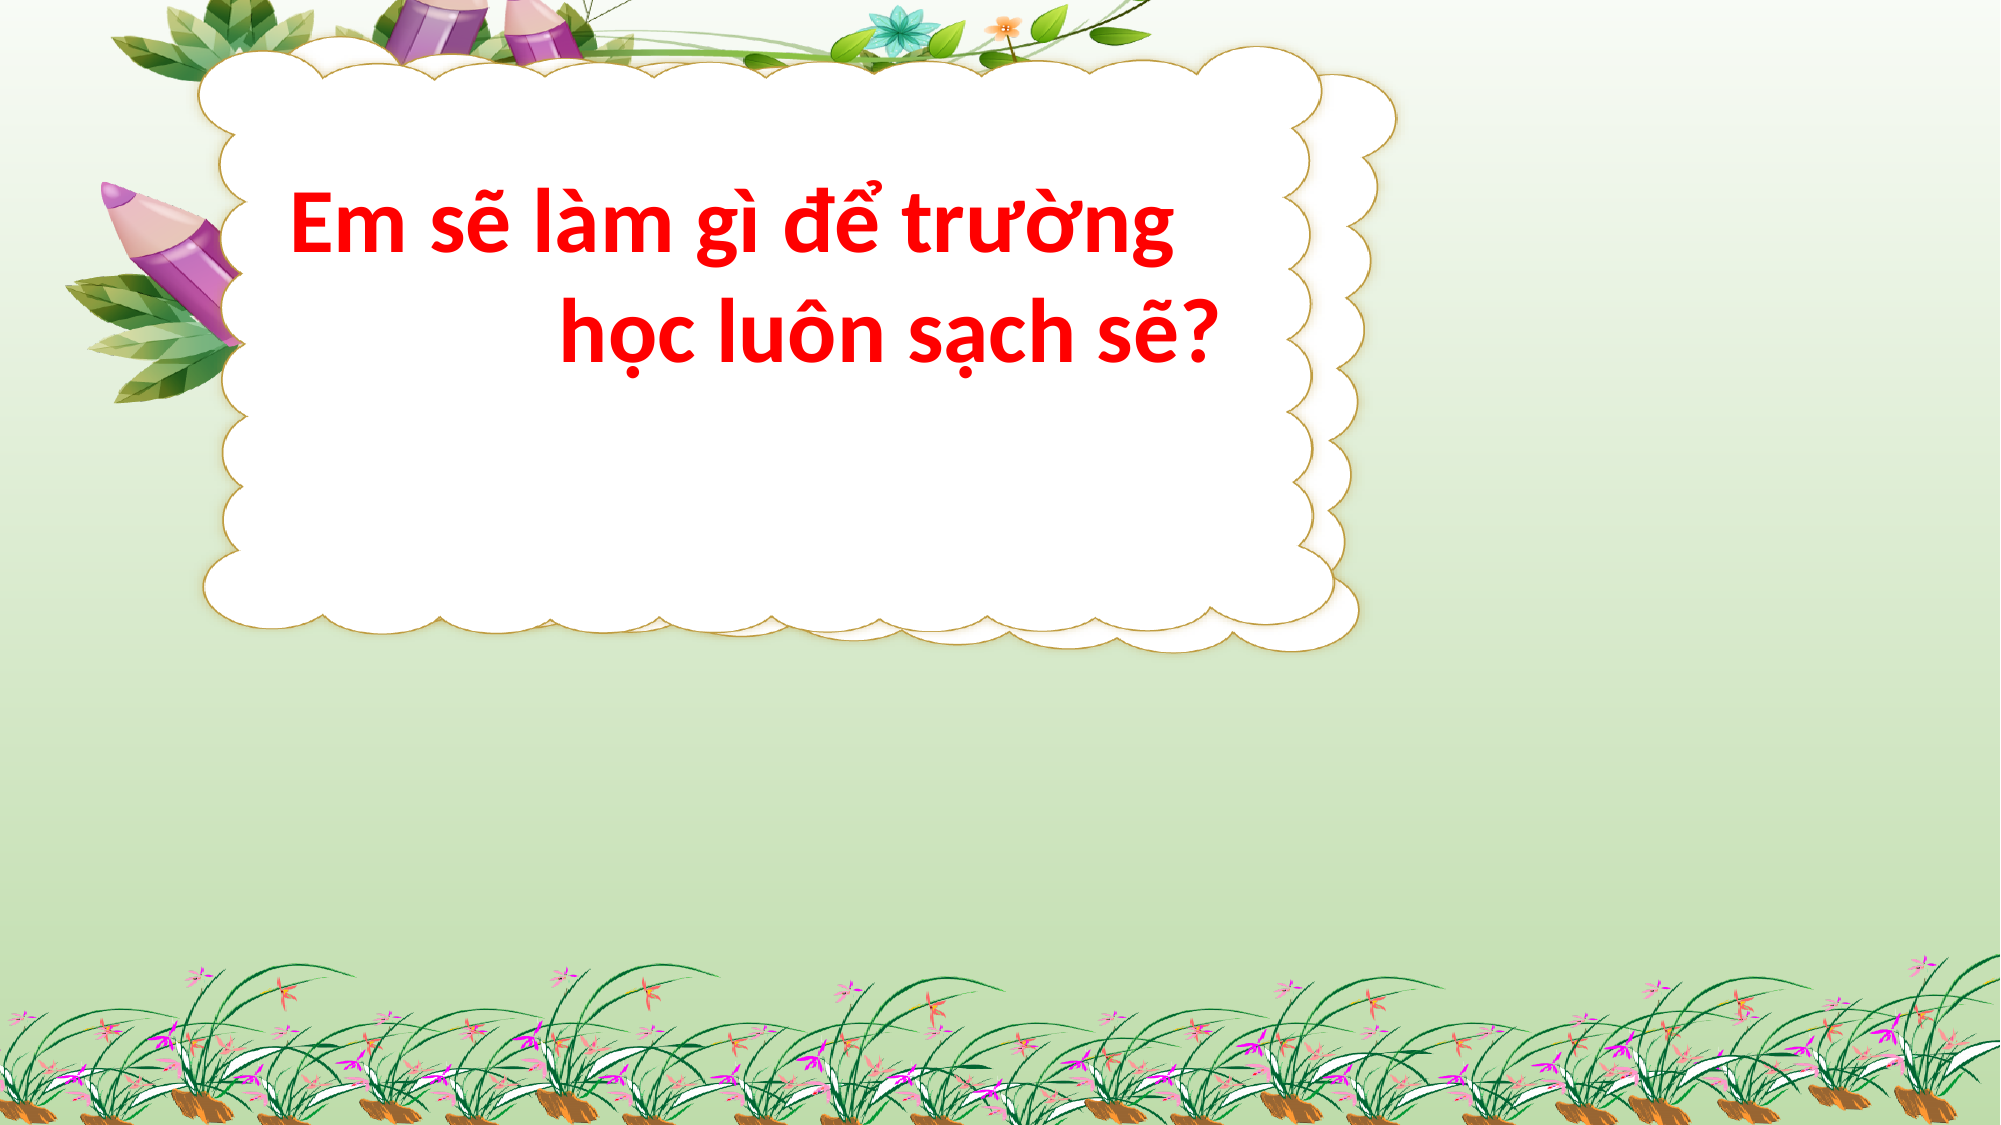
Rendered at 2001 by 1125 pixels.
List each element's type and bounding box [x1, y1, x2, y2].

picture [0, 951, 2000, 1125]
picture [41, 0, 1430, 675]
